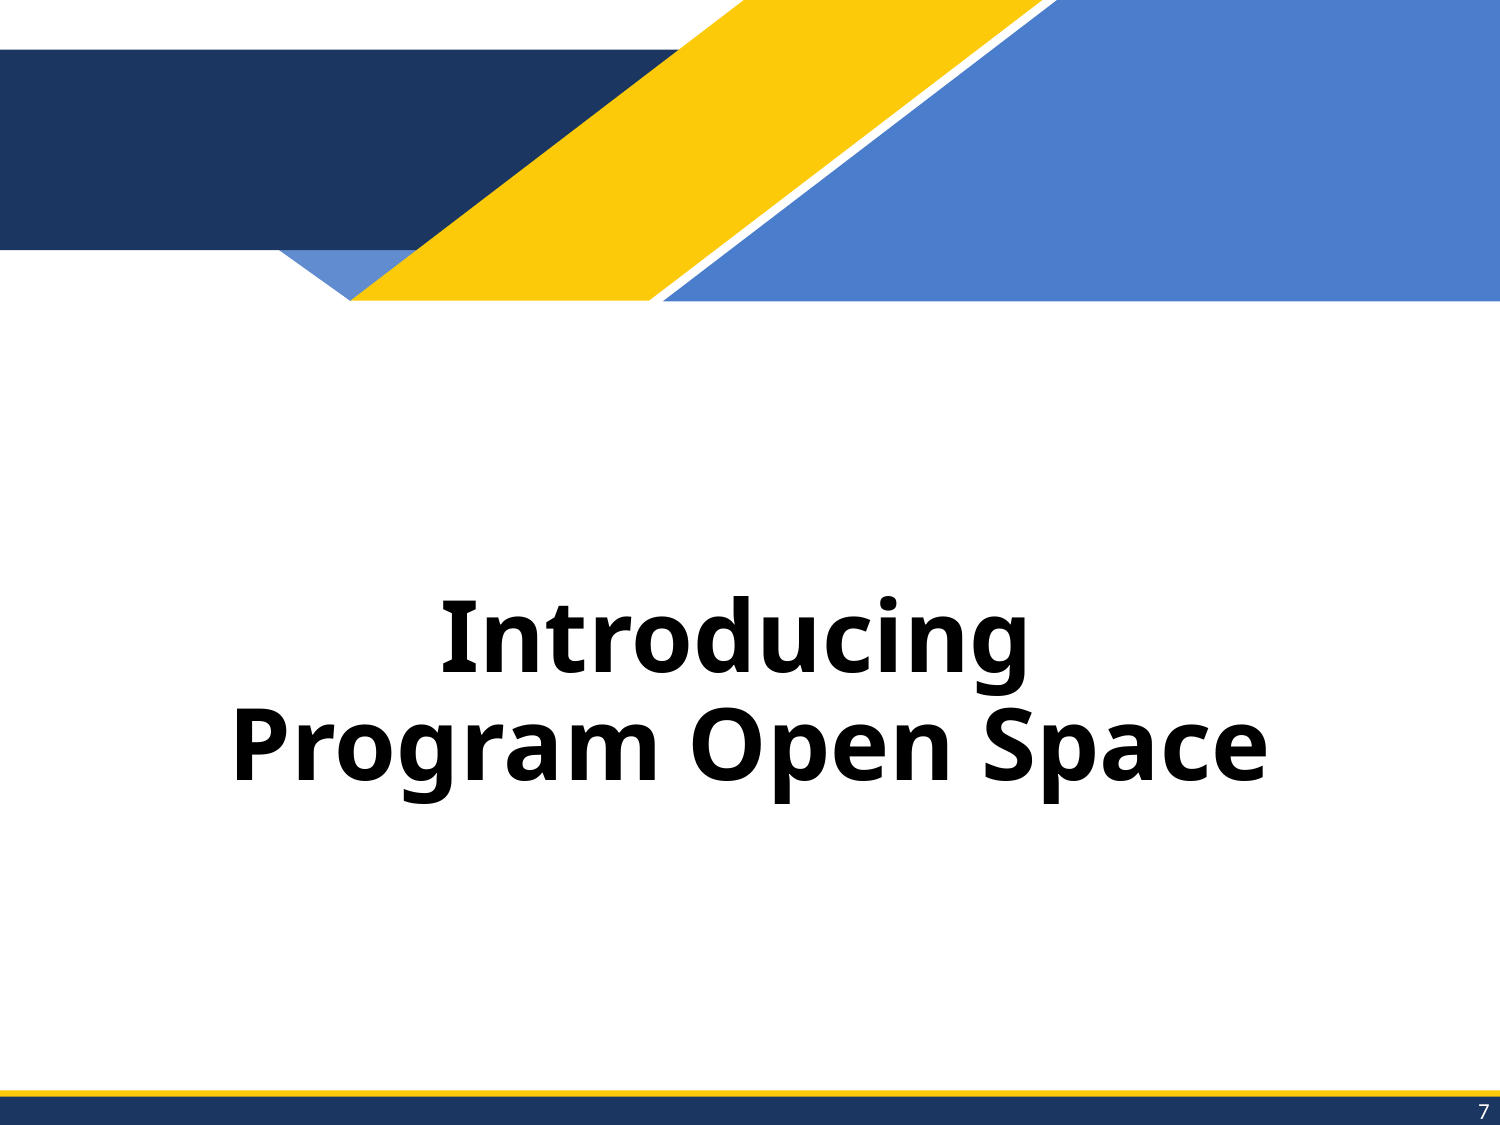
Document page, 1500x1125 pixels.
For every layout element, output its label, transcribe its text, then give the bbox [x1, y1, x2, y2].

title Introducing Program Open Space [0, 302, 1500, 1086]
